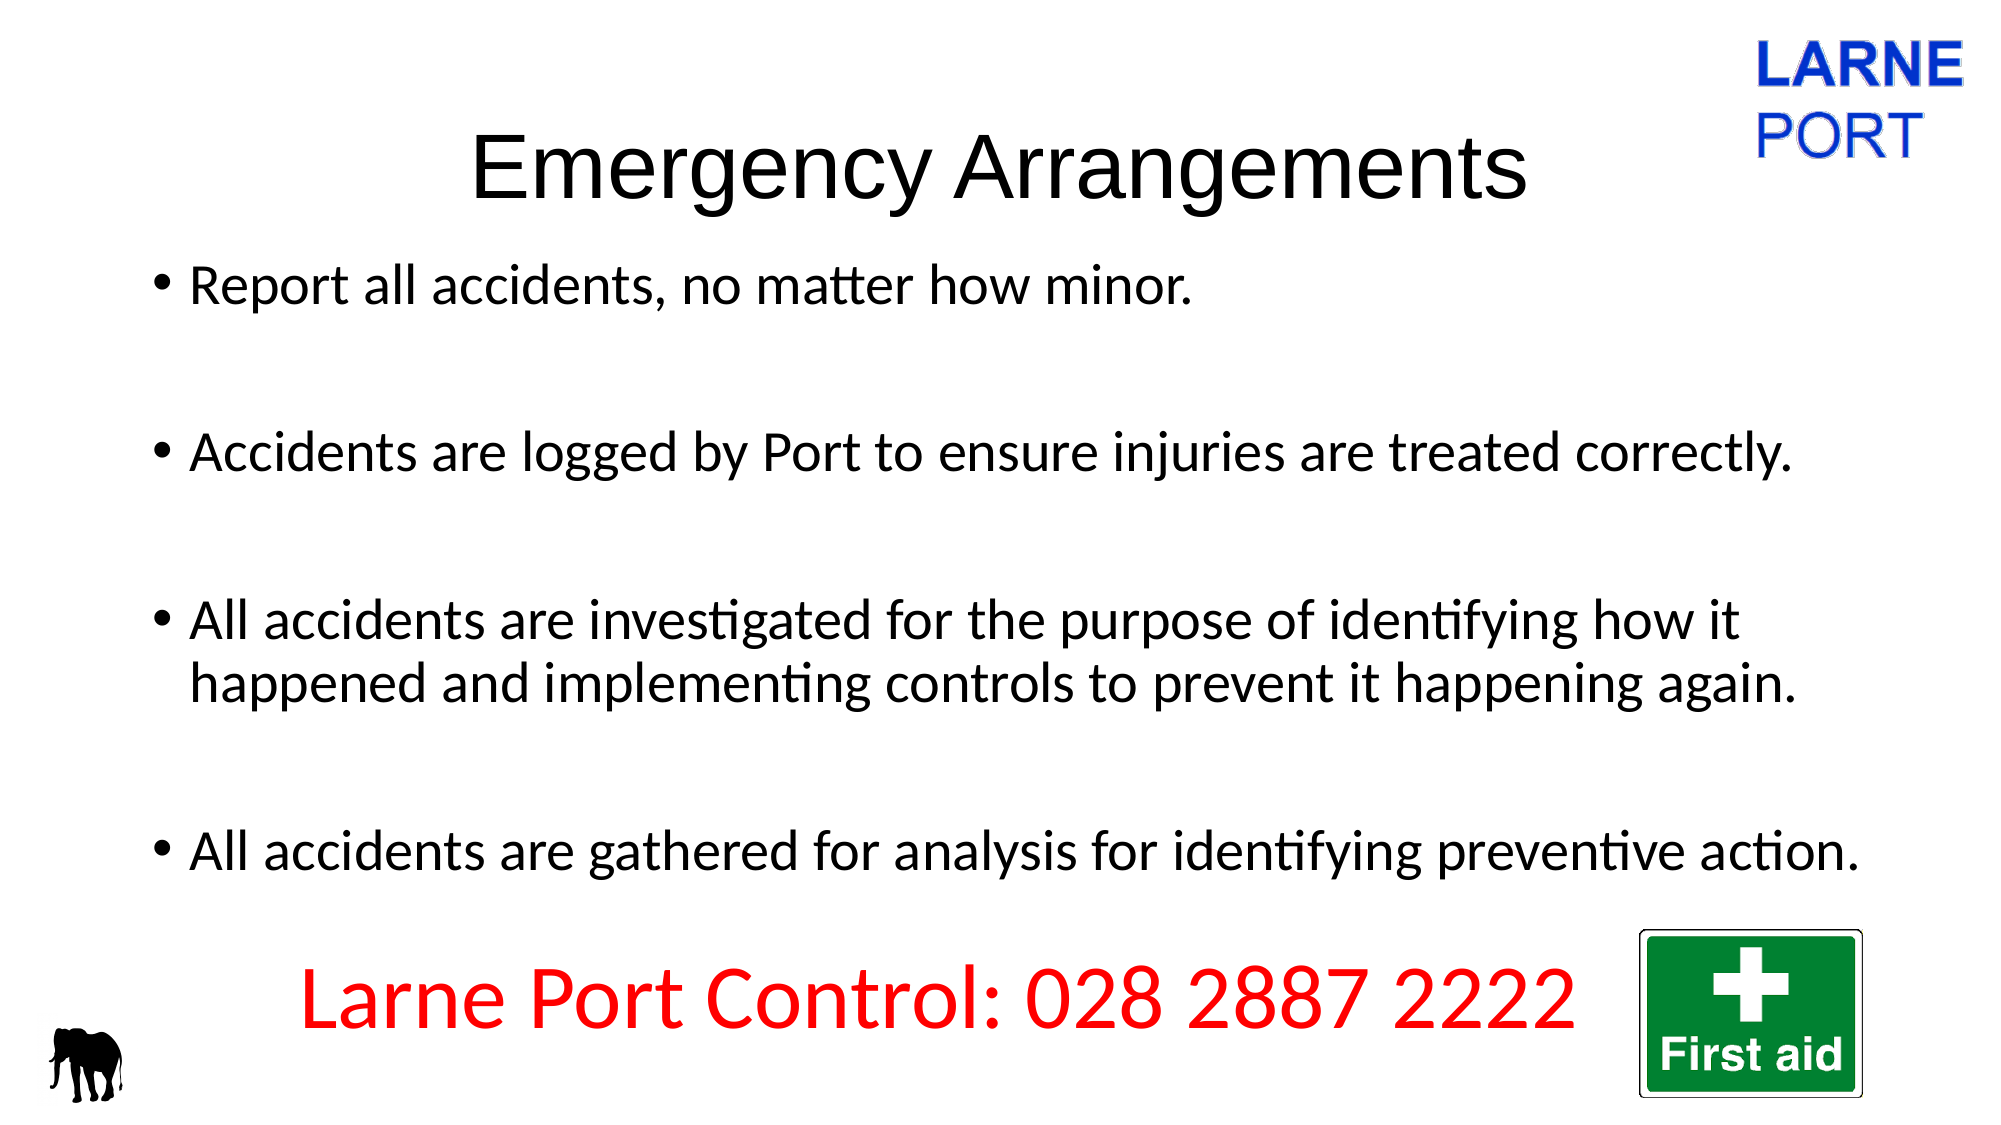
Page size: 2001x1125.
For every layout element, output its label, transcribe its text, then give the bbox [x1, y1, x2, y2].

picture [1639, 929, 1863, 1098]
picture [1753, 37, 1972, 163]
picture [37, 1013, 138, 1106]
list Report all accidents, no matter how minor. Accidents are logged by Port to ensure injuries are treated correctly. All accidents are investigated for the purpose of identifying how it happened and implementing controls to prevent it happening again. All accidents are gathered for analysis for identifying preventive action. [137, 246, 1902, 961]
title Emergency Arrangements [137, 59, 1863, 246]
text_box Larne Port Control: 028 2887 2222 [284, 929, 1596, 1055]
